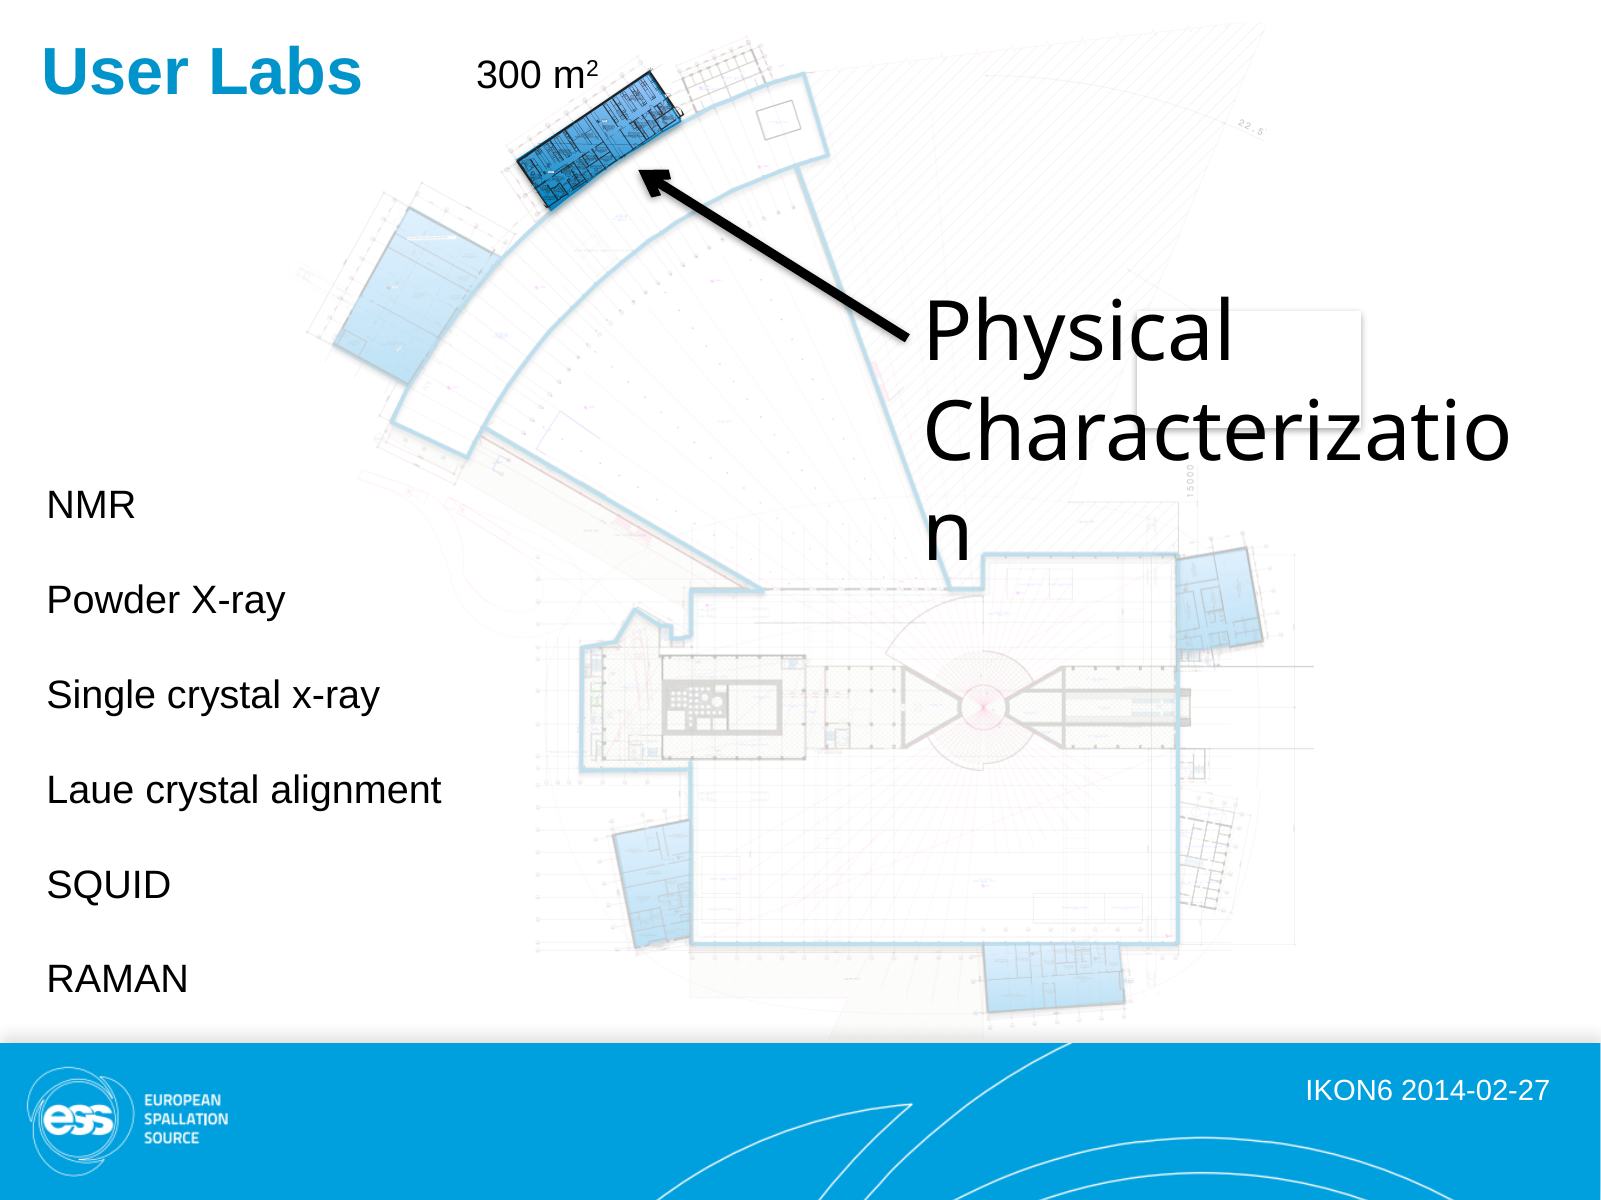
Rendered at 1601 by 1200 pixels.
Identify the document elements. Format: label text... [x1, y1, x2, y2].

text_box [516, 73, 684, 211]
picture [287, 22, 1314, 1045]
text_box NMR Powder X-ray Single crystal x-ray Laue crystal alignment SQUID RAMAN [31, 471, 282, 1009]
text_box Physical Characterization [1318, 269, 1570, 585]
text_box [637, 169, 908, 339]
text_box User Labs [26, 20, 288, 127]
